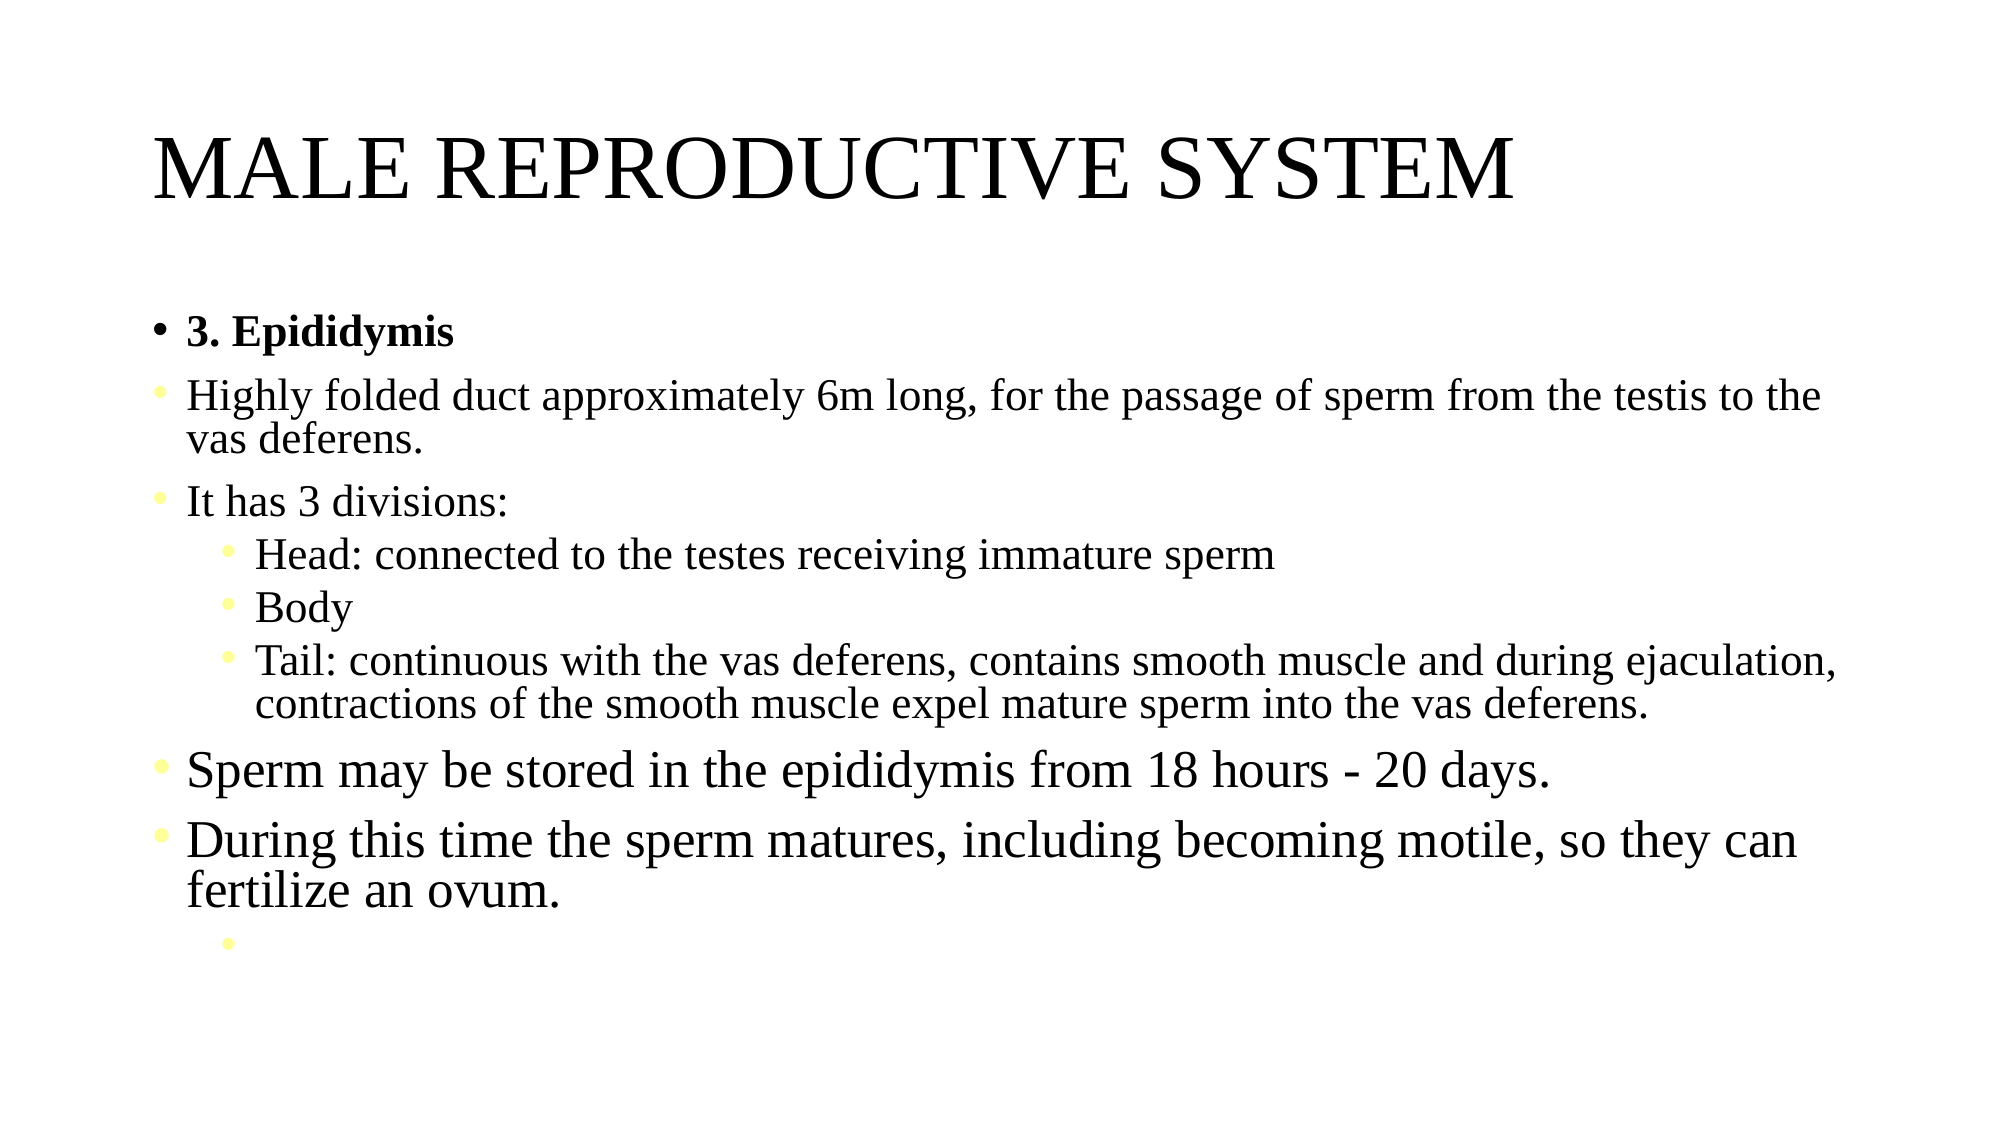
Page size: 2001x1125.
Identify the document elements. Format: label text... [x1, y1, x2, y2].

list 3. Epididymis Highly folded duct approximately 6m long, for the passage of sperm from the testis to the vas deferens. It has 3 divisions: Head: connected to the testes receiving immature sperm Body Tail: continuous with the vas deferens, contains smooth muscle and during ejaculation, contractions of the smooth muscle expel mature sperm into the vas deferens. Sperm may be stored in the epididymis from 18 hours - 20 days. During this time the sperm matures, including becoming motile, so they can fertilize an ovum. [137, 299, 1863, 1014]
title MALE REPRODUCTIVE SYSTEM [137, 59, 1863, 278]
